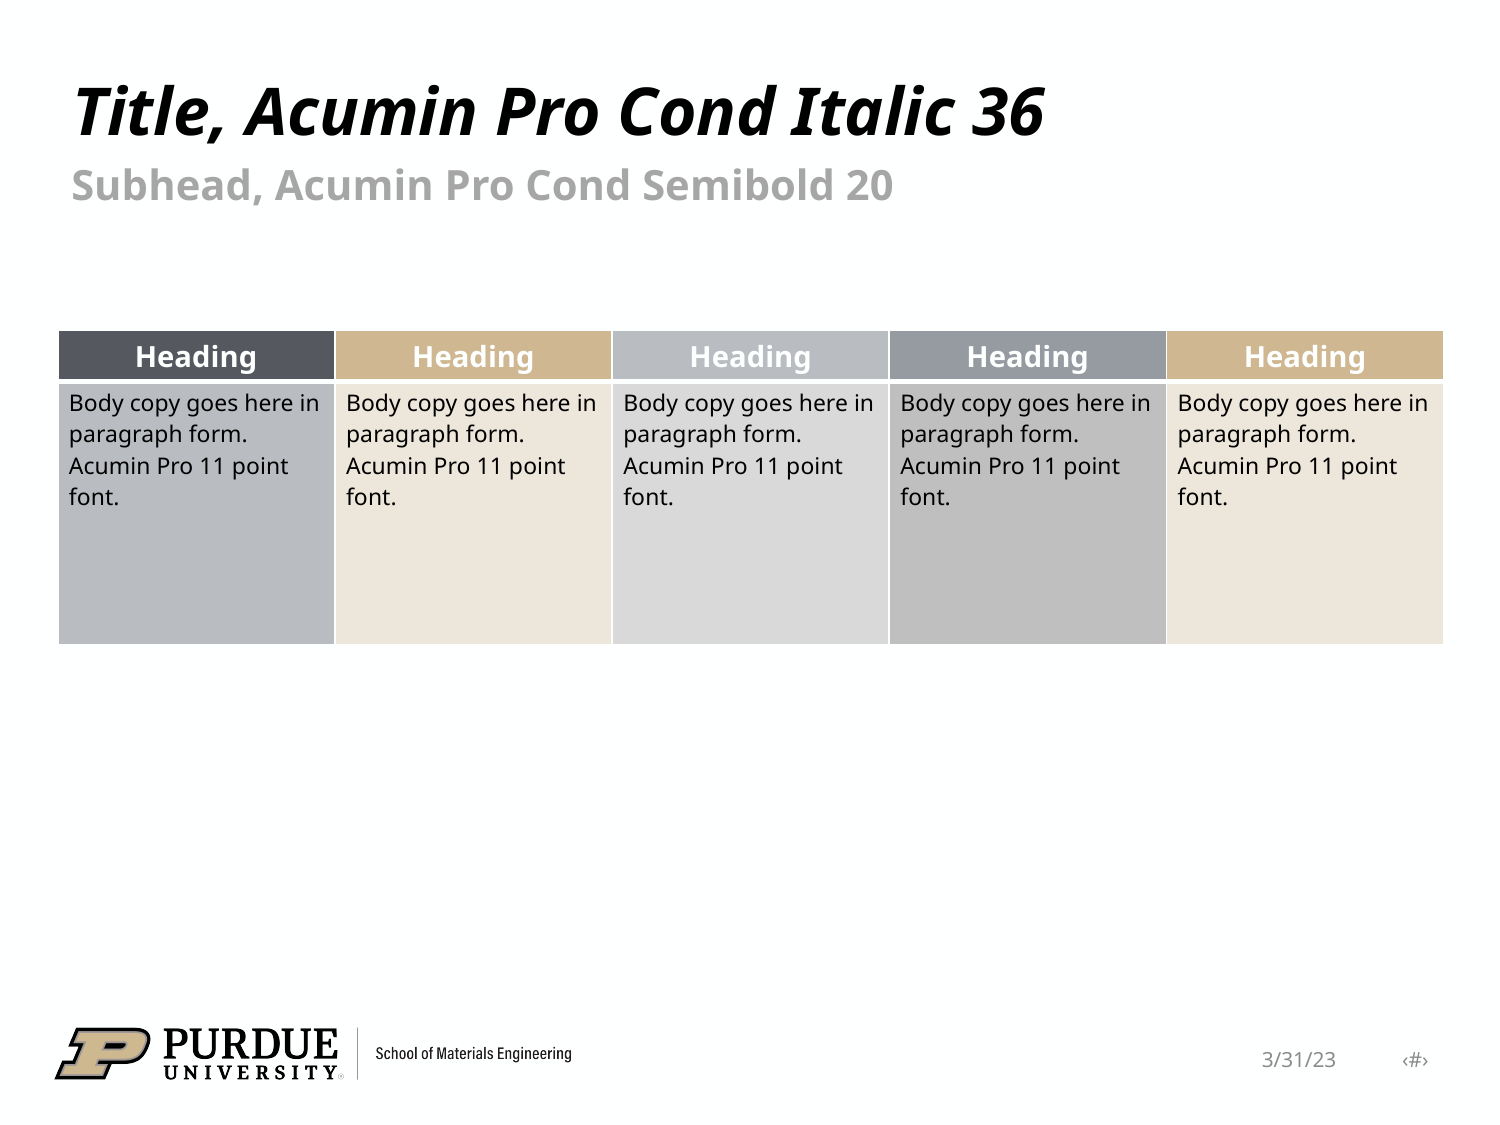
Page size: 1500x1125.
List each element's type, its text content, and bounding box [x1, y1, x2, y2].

table_cell Body copy goes here in paragraph form. Acumin Pro 11 point font. [59, 384, 334, 644]
table_cell Body copy goes here in paragraph form. Acumin Pro 11 point font. [890, 384, 1166, 644]
picture [54, 1025, 593, 1083]
table_header Heading [336, 331, 611, 379]
footer 3/31/23 ‹#› [1223, 1032, 1444, 1086]
table_header Heading [1167, 331, 1443, 379]
table_cell Body copy goes here in paragraph form. Acumin Pro 11 point font. [1167, 384, 1443, 644]
title Title, Acumin Pro Cond Italic 36 [57, 63, 1444, 156]
table_cell Body copy goes here in paragraph form. Acumin Pro 11 point font. [613, 384, 888, 644]
table_cell Body copy goes here in paragraph form. Acumin Pro 11 point font. [336, 384, 611, 644]
list Subhead, Acumin Pro Cond Semibold 20 [56, 156, 1444, 217]
table_header Heading [613, 331, 888, 379]
table_header Heading [59, 331, 334, 379]
table_header Heading [890, 331, 1166, 379]
